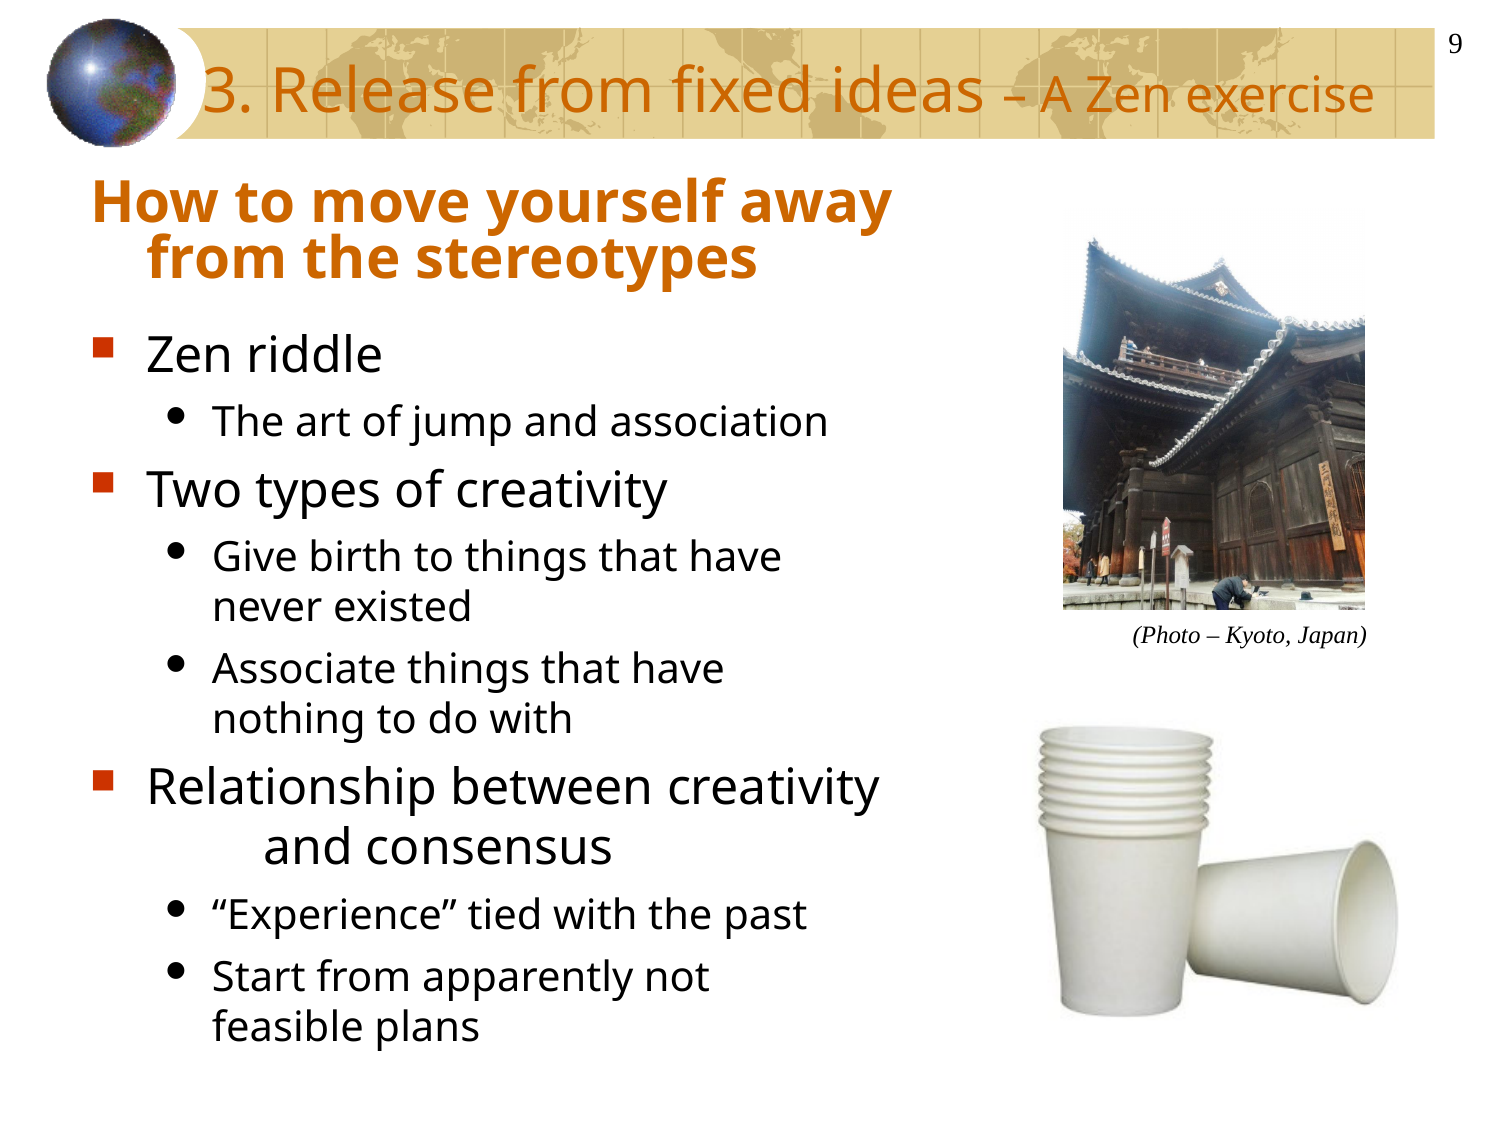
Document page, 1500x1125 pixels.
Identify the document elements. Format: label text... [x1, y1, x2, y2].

list How to move yourself away from the stereotypes Zen riddle The art of jump and association Two types of creativity Give birth to things that have never existed Associate things that have nothing to do with Relationship between creativity and consensus “Experience” tied with the past Start from apparently not feasible plans [75, 169, 963, 1083]
picture [997, 644, 1436, 1083]
picture [1062, 207, 1365, 610]
text_box 3. Release from fixed ideas – A Zen exercise [164, 25, 1424, 149]
picture [42, 14, 190, 151]
slide_number 9 [1127, 7, 1479, 68]
text_box (Photo – Kyoto, Japan) [1117, 611, 1383, 643]
